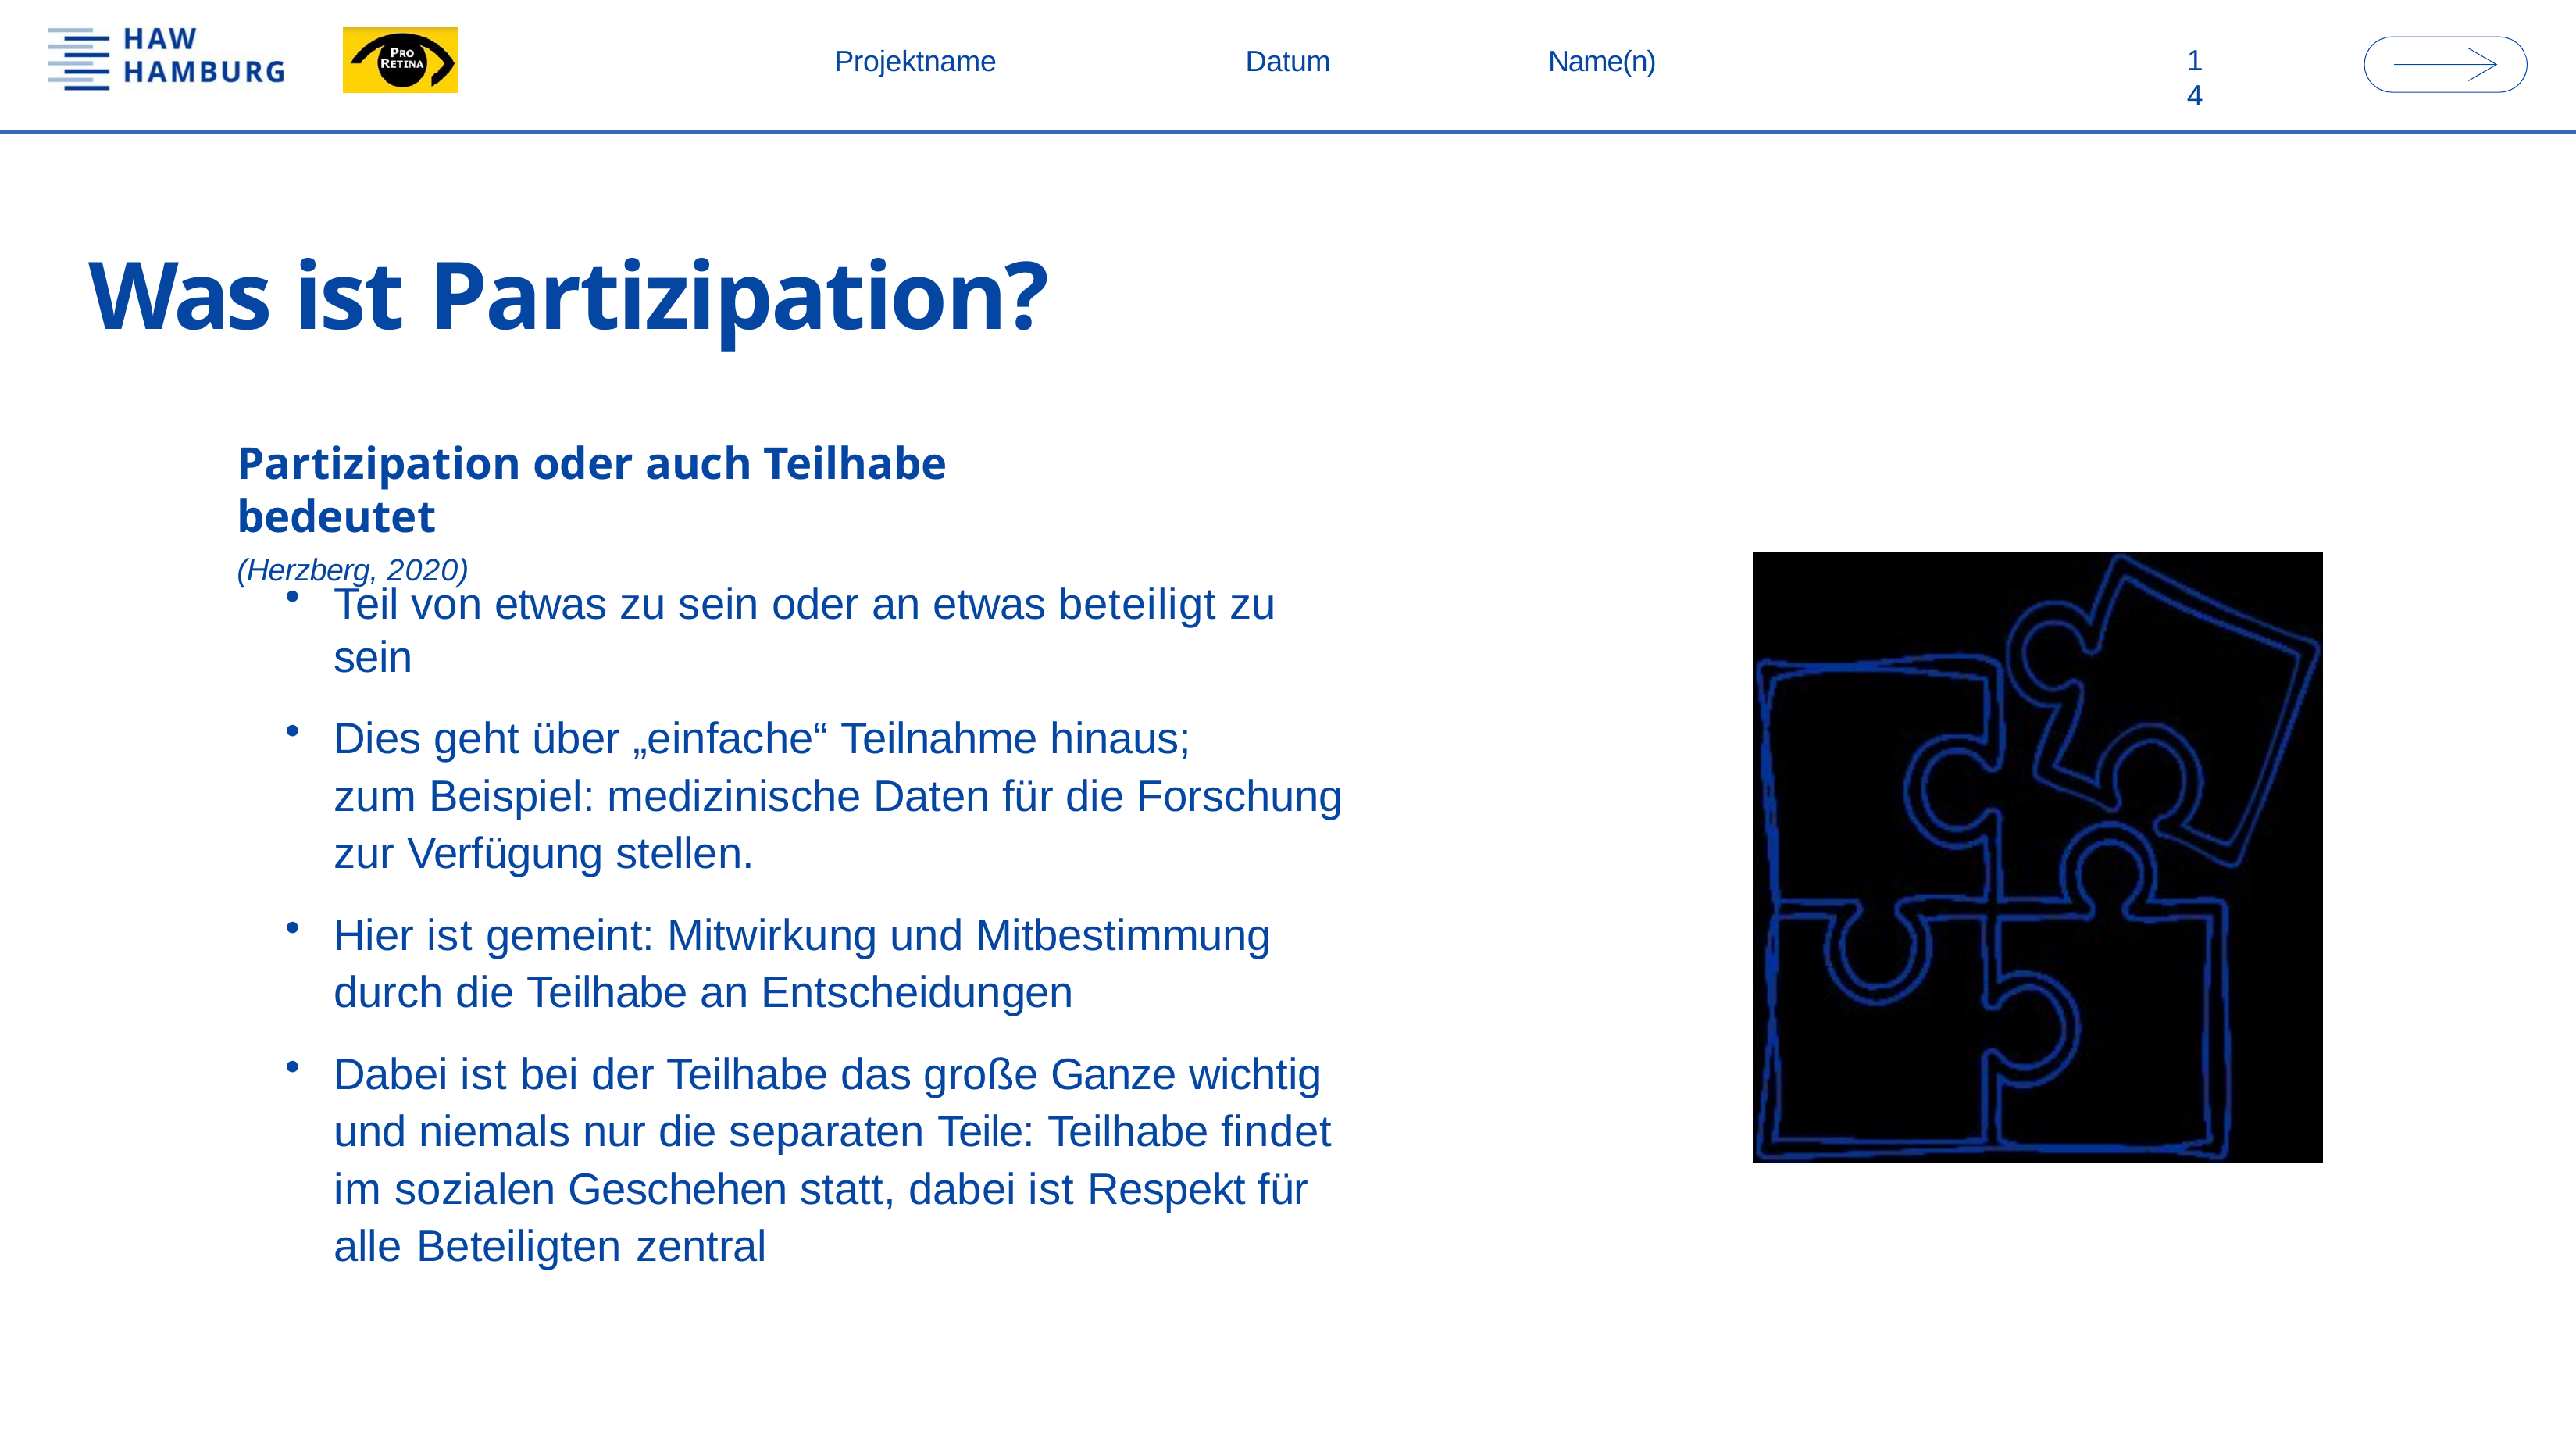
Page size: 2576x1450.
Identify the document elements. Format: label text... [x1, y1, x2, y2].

picture [48, 27, 284, 92]
text_box Was ist Partizipation? Partizipation oder auch Teilhabe bedeutet (Herzberg, 2020) [87, 234, 1119, 588]
text_box 14 [2185, 39, 2215, 112]
picture [343, 27, 458, 93]
text_box Teil von etwas zu sein oder an etwas beteiligt zu sein Dies geht über „einfache“ Teilnahme hinaus; zum Beispiel: medizinische Daten für die Forschung zur Verfügung stellen. Hier ist gemeint: Mitwirkung und Mitbestimmung durch die Teilhabe an Entscheidungen Dabei ist bei der Teilhabe das große Ganze wichtig und niemals nur die separaten Teile: Teilhabe findet im sozialen Geschehen statt, dabei ist Respekt für alle Beteiligten zentral [284, 544, 1365, 1270]
text_box Projektname [833, 40, 1000, 77]
text_box Datum [1243, 40, 1333, 77]
picture [1753, 552, 2323, 1162]
text_box Name(n) [1547, 40, 1658, 77]
